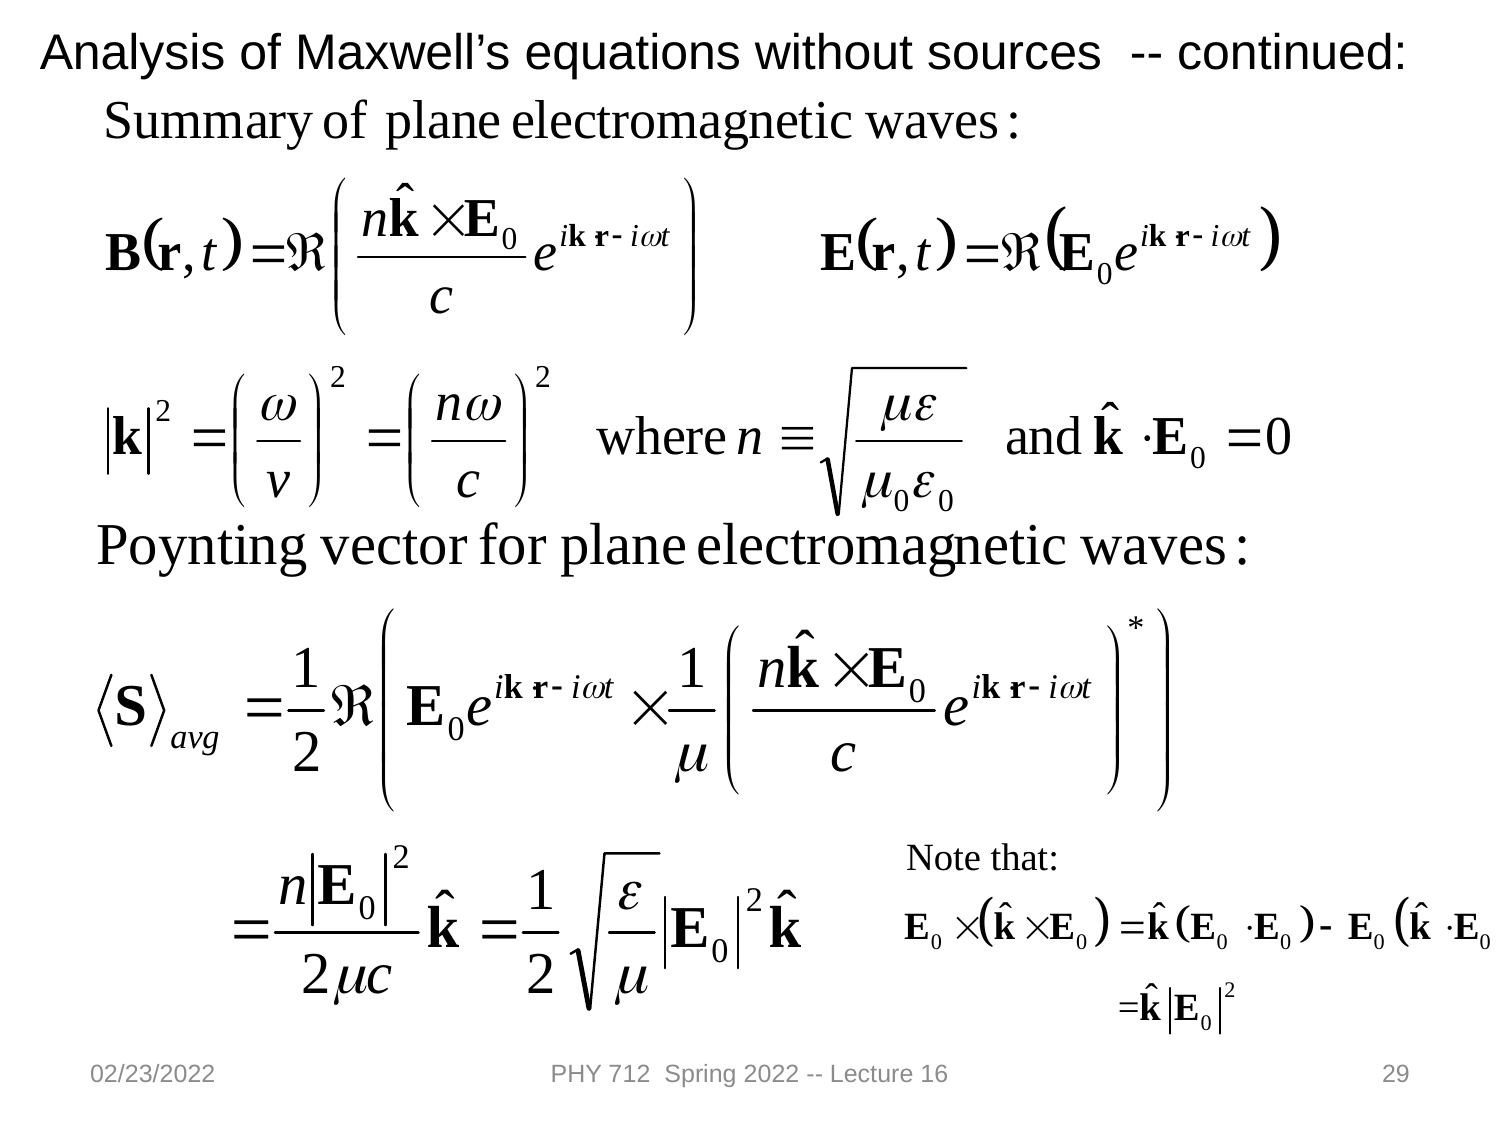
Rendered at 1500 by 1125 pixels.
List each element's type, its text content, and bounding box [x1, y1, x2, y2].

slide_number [75, 1042, 425, 1103]
slide_number 29 [1074, 1051, 1425, 1103]
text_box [97, 87, 1301, 527]
footer PHY 712 Spring 2022 -- Lecture 16 [512, 1042, 988, 1103]
text_box Analysis of Maxwell’s equations without sources -- continued: [24, 12, 1475, 88]
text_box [898, 836, 1500, 1043]
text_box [87, 512, 1256, 1023]
